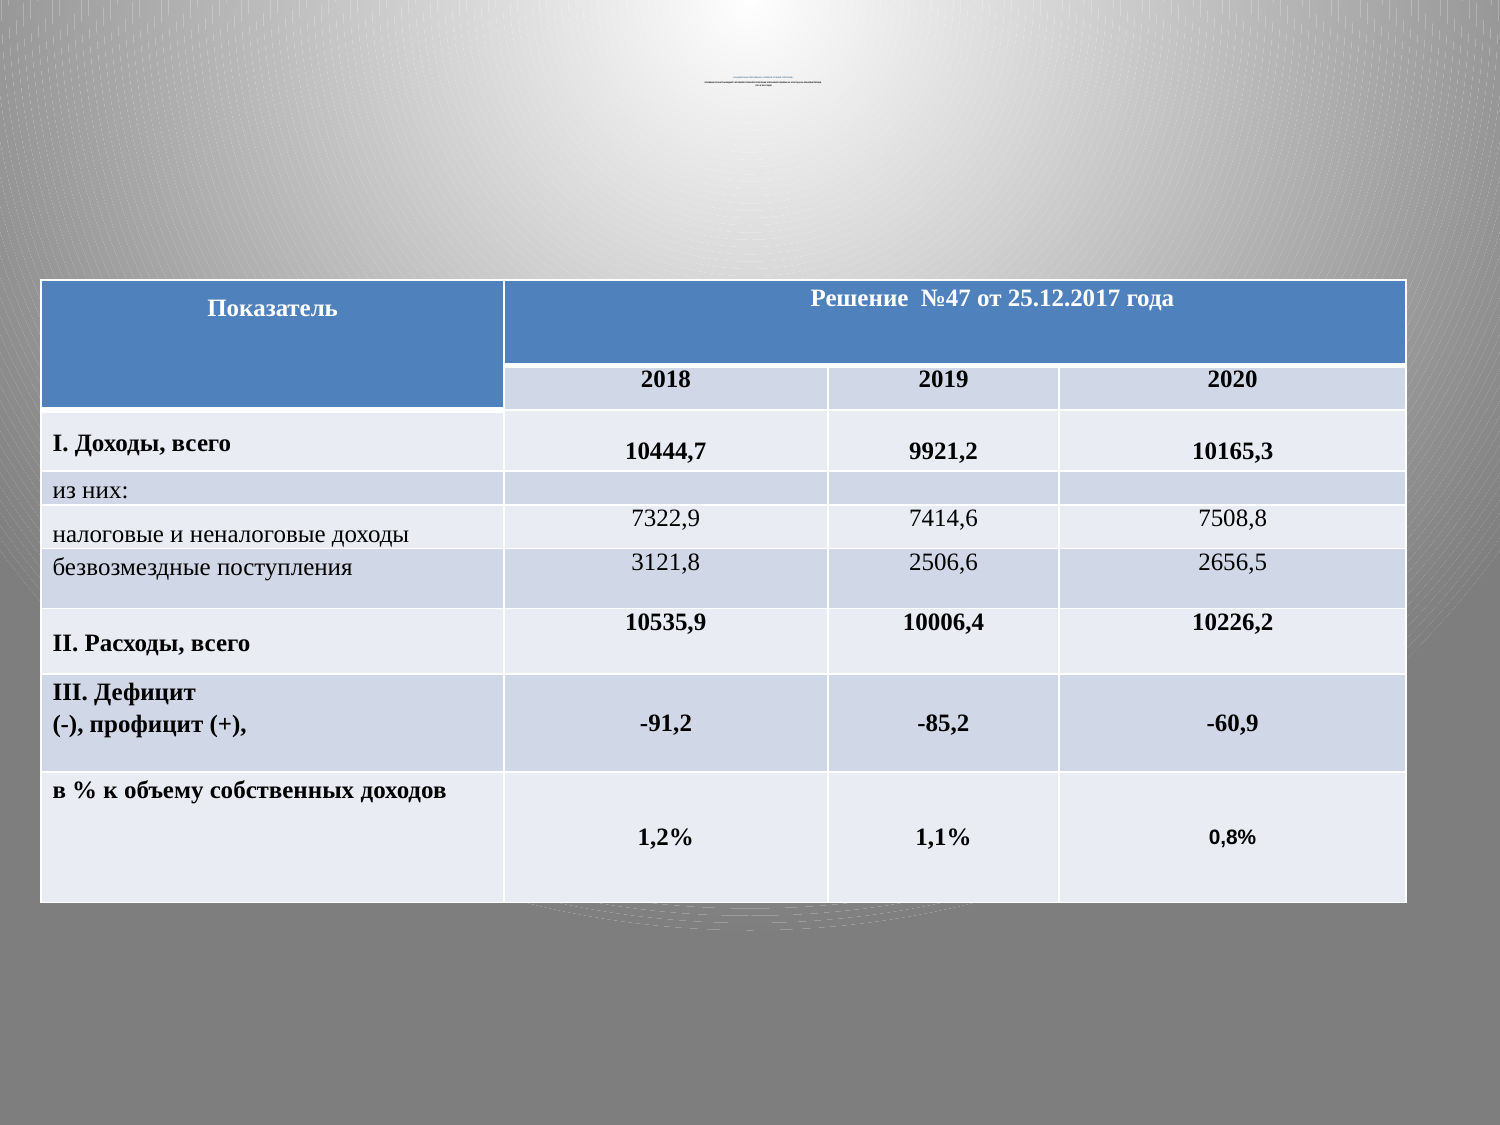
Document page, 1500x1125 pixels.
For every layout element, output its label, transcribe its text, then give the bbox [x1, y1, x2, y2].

table_cell из них: [42, 472, 503, 504]
table_cell 3121,8 [505, 549, 827, 608]
table_cell 10444,7 [505, 411, 827, 470]
table_cell -60,9 [1060, 675, 1405, 771]
table_cell 2020 [1060, 368, 1405, 409]
table_cell II. Расходы, всего [42, 609, 503, 673]
title МУНИЦИПАЛЬНОЕ ОБРАЗОВАНИЕ «РОГОВСКОЕ СЕЛЬСКОЕ ПОСЕЛЕНИЕ» ОСНОВНЫЕ ПАРАМЕТРЫ БЮДЖЕТА РОГОВСКОГО СЕЛЬСКОГО ПОСЕЛЕНИЯ ЕГОРЛЫКСКОГО РАЙОНА НА 2018 ГОД И НА ПЛАНОВЫЙ ПЕРИОД 2019 И 2020 ГОДОВ [88, 54, 1439, 102]
table_cell 2506,6 [829, 549, 1058, 608]
table_cell III. Дефицит (-), профицит (+), [42, 675, 503, 771]
table_cell 1,2% [505, 773, 827, 902]
table_cell -85,2 [829, 675, 1058, 771]
table_cell 7322,9 [505, 506, 827, 548]
table_cell 1,1% [829, 773, 1058, 902]
table_cell 10535,9 [505, 609, 827, 673]
table_cell безвозмездные поступления [42, 549, 503, 608]
table_cell 10165,3 [1060, 411, 1405, 470]
table_cell [1060, 472, 1405, 504]
table_cell 7414,6 [829, 506, 1058, 548]
table_cell -91,2 [505, 675, 827, 771]
table_cell 2018 [505, 368, 827, 409]
table_cell 0,8% [1060, 773, 1405, 902]
table_cell 2019 [829, 368, 1058, 409]
table_cell [829, 472, 1058, 504]
table_cell в % к объему собственных доходов [42, 773, 503, 902]
table_cell [505, 472, 827, 504]
table_header Решение №47 от 25.12.2017 года [505, 281, 1405, 363]
table_header Показатель [42, 281, 503, 407]
table_cell 7508,8 [1060, 506, 1405, 548]
table_cell I. Доходы, всего [42, 413, 503, 470]
table_cell 10226,2 [1060, 609, 1405, 673]
table_cell 9921,2 [829, 411, 1058, 470]
table_cell налоговые и неналоговые доходы [42, 506, 503, 548]
table_cell 2656,5 [1060, 549, 1405, 608]
table_cell 10006,4 [829, 609, 1058, 673]
